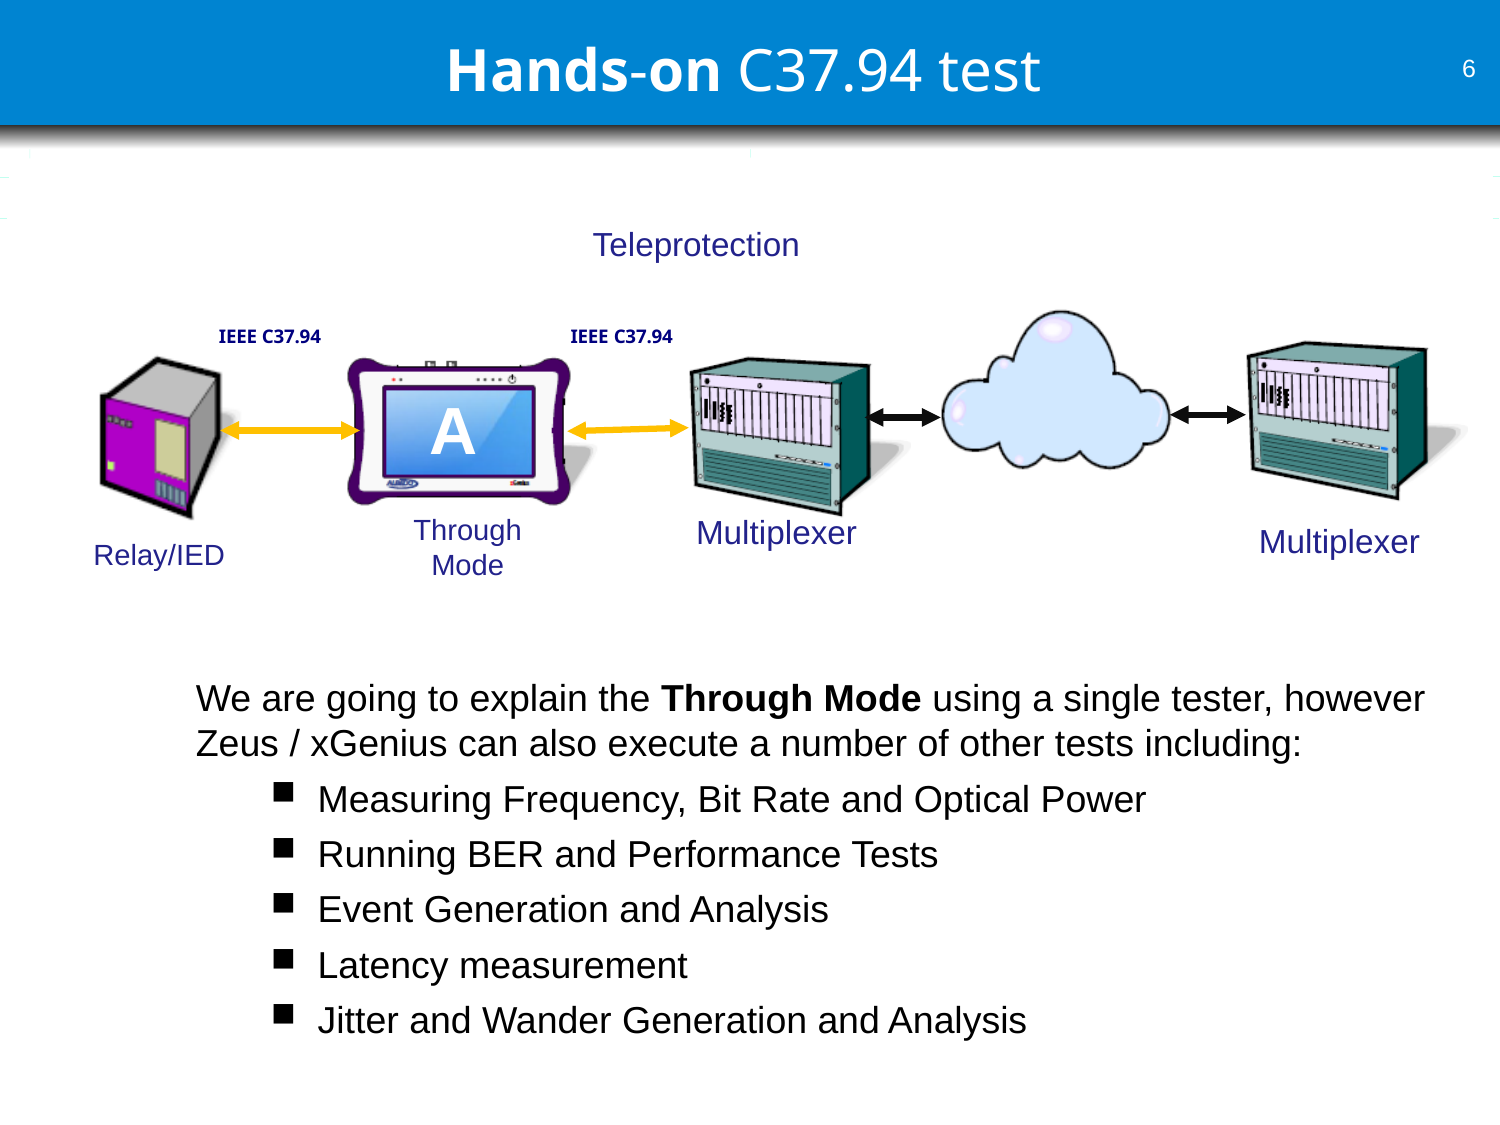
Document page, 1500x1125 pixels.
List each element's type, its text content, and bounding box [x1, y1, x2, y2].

picture [93, 335, 245, 524]
title Hands-on C37.94 test [0, 0, 1500, 138]
text_box IEEE C37.94 [568, 321, 696, 347]
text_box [566, 427, 689, 432]
text_box Relay/IED [77, 536, 248, 572]
text_box Multiplexer [654, 511, 905, 551]
text_box Teleprotection [574, 223, 825, 264]
text_box Multiplexer [1218, 520, 1468, 561]
picture [321, 333, 608, 527]
picture [679, 341, 912, 522]
picture [929, 297, 1200, 486]
picture [1236, 325, 1468, 506]
text_box Through Mode [385, 535, 557, 581]
list We are going to explain the Through Mode using a single tester, however Zeus / xGenius can also execute a number of other tests including: Measuring Frequency, Bit Rate and Optical Power Running BER and Performance Tests Event Generation and Analysis Latency measurement Jitter and Wander Generation and Analysis [187, 665, 1462, 1022]
text_box IEEE C37.94 [216, 321, 344, 347]
